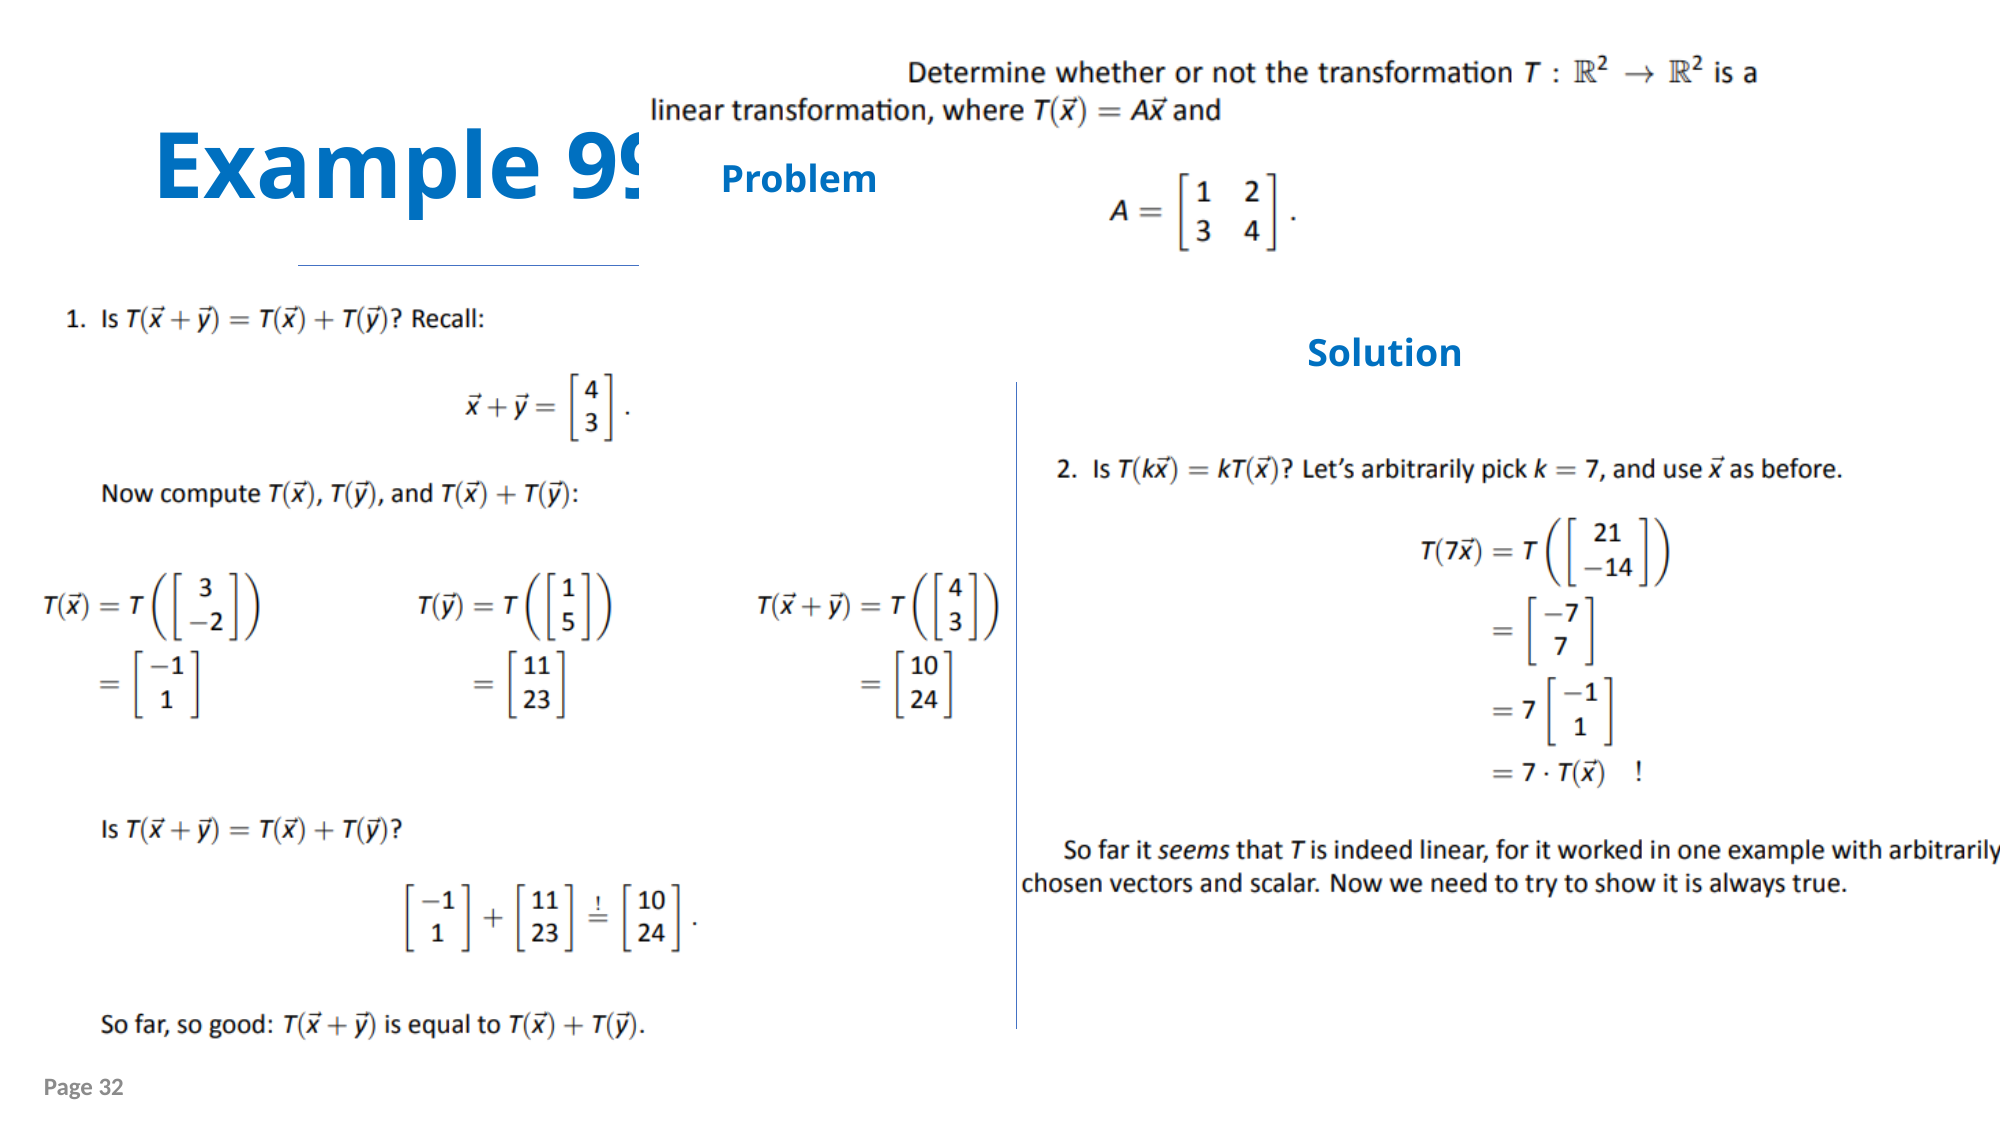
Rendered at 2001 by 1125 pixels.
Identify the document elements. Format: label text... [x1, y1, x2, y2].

title Example 99 [137, 59, 1863, 278]
slide_number Page 32 [28, 1055, 479, 1116]
text_box Solution [1292, 321, 1479, 382]
picture [32, 296, 1000, 1044]
picture [1017, 439, 2000, 899]
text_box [639, 24, 1765, 266]
